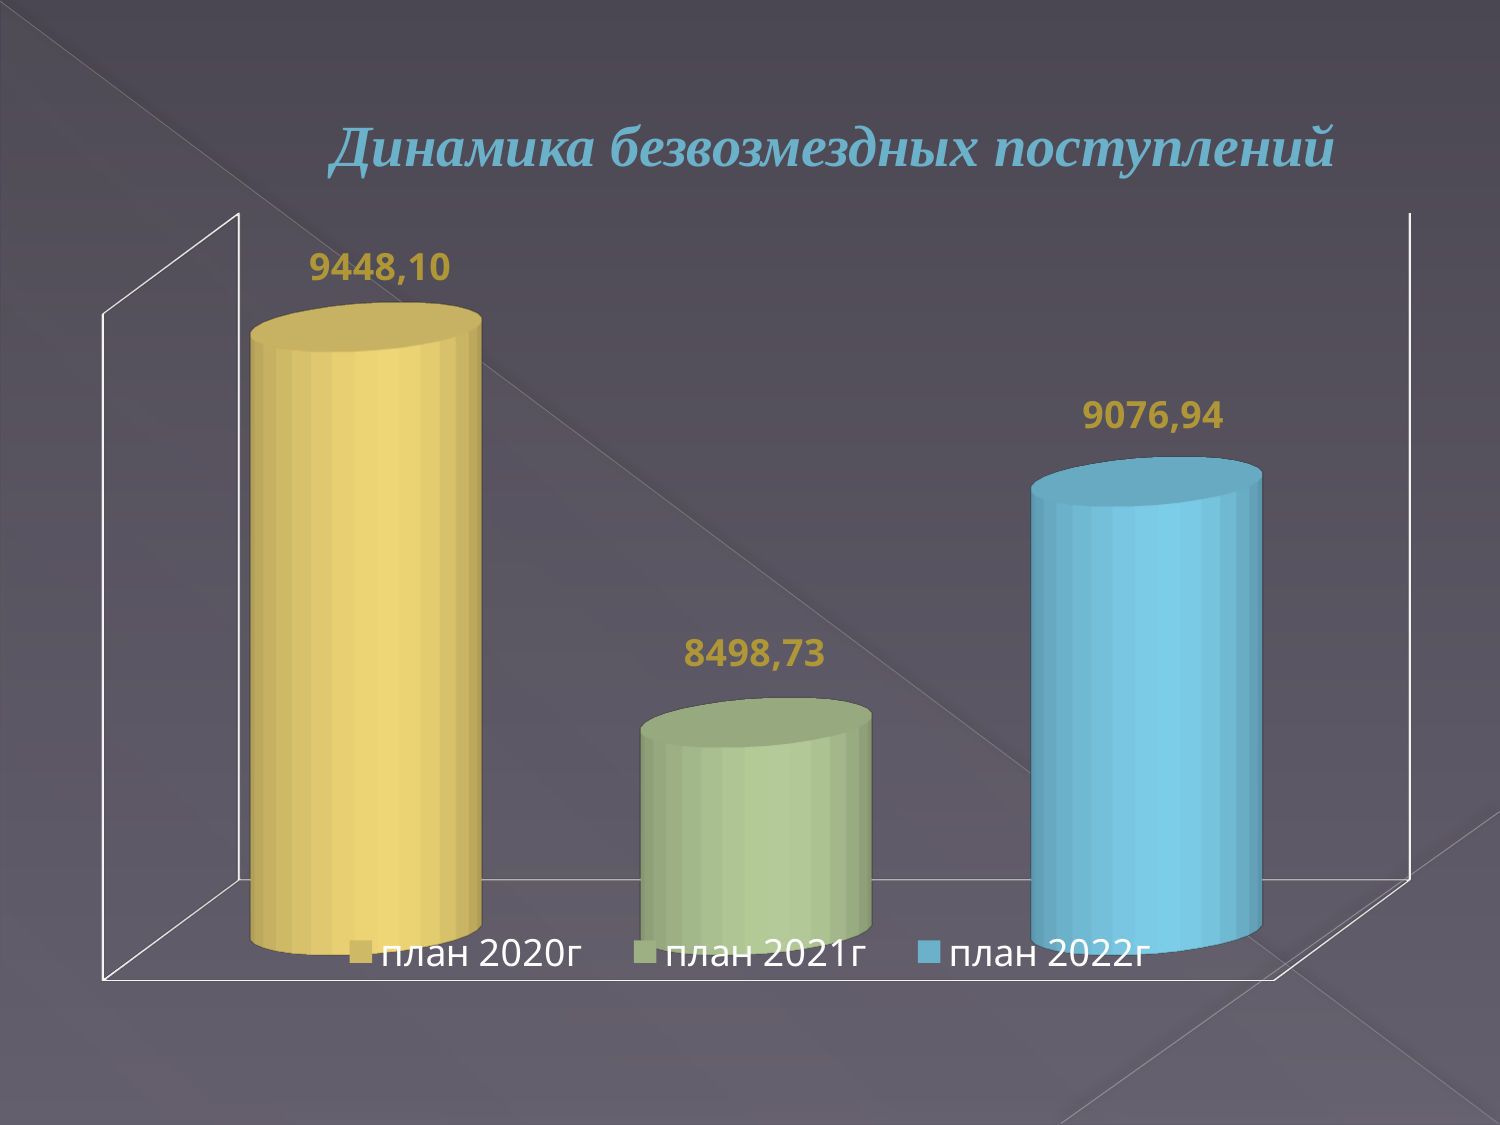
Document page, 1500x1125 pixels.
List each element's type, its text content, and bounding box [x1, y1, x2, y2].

title Динамика безвозмездных поступлений [88, 90, 1425, 197]
chart [88, 207, 1412, 988]
